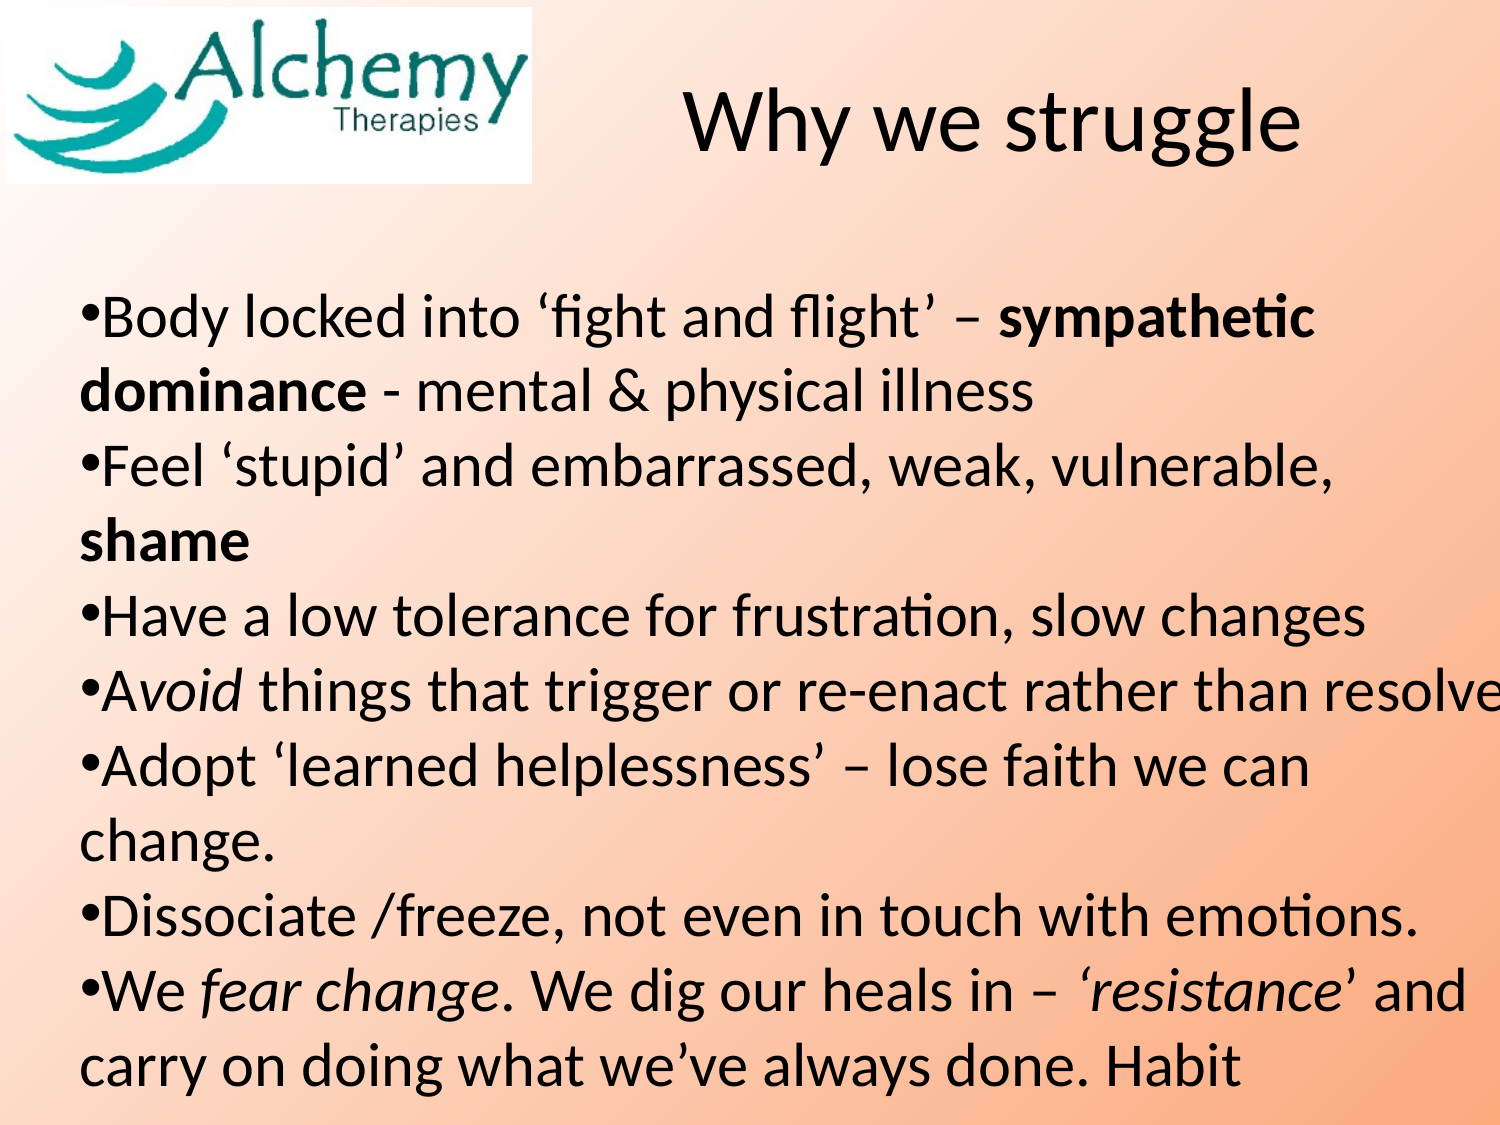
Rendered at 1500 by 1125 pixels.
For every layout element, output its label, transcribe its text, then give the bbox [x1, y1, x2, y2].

text_box Body locked into ‘fight and flight’ – sympathetic dominance - mental & physical illness Feel ‘stupid’ and embarrassed, weak, vulnerable, shame Have a low tolerance for frustration, slow changes Avoid things that trigger or re-enact rather than resolve Adopt ‘learned helplessness’ – lose faith we can change. Dissociate /freeze, not even in touch with emotions. We fear change. We dig our heals in – ‘resistance’ and carry on doing what we’ve always done. Habit [65, 267, 1500, 1107]
picture [5, 7, 532, 184]
title Why we struggle [561, 20, 1425, 209]
